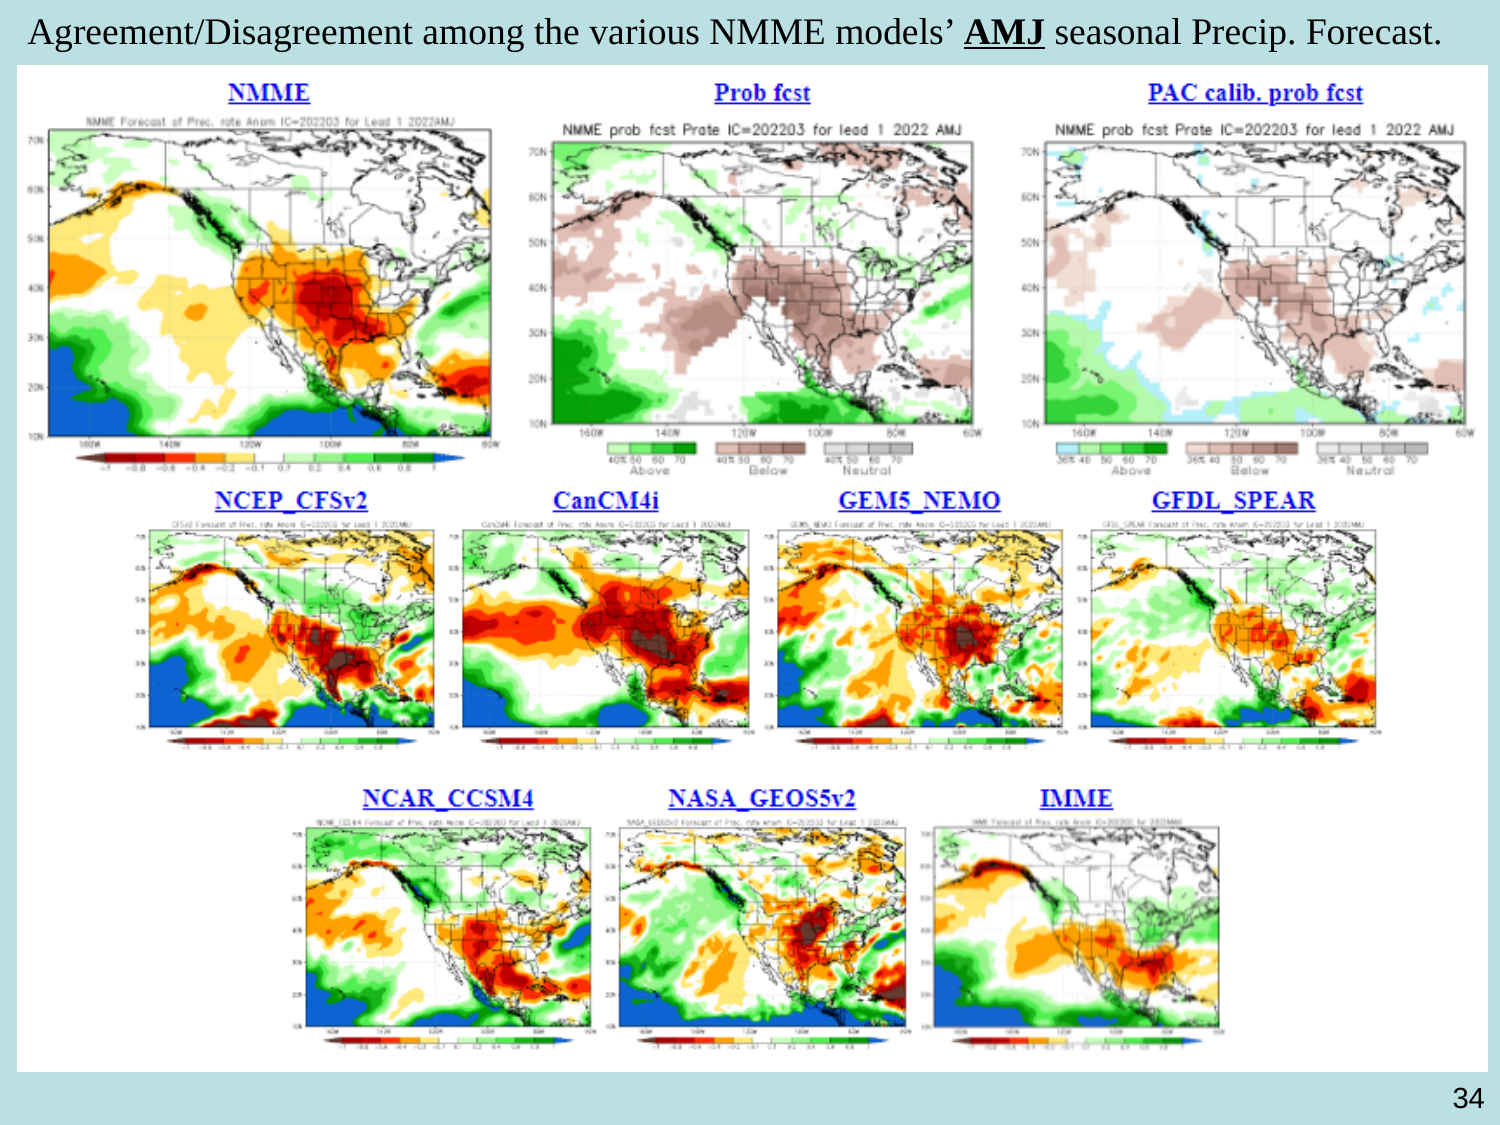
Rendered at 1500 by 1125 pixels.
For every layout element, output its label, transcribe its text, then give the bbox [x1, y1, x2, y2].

slide_number 34 [1437, 1071, 1500, 1125]
text_box Agreement/Disagreement among the various NMME models’ AMJ seasonal Precip. Forecast. [12, 0, 1500, 60]
picture [16, 65, 1488, 1072]
